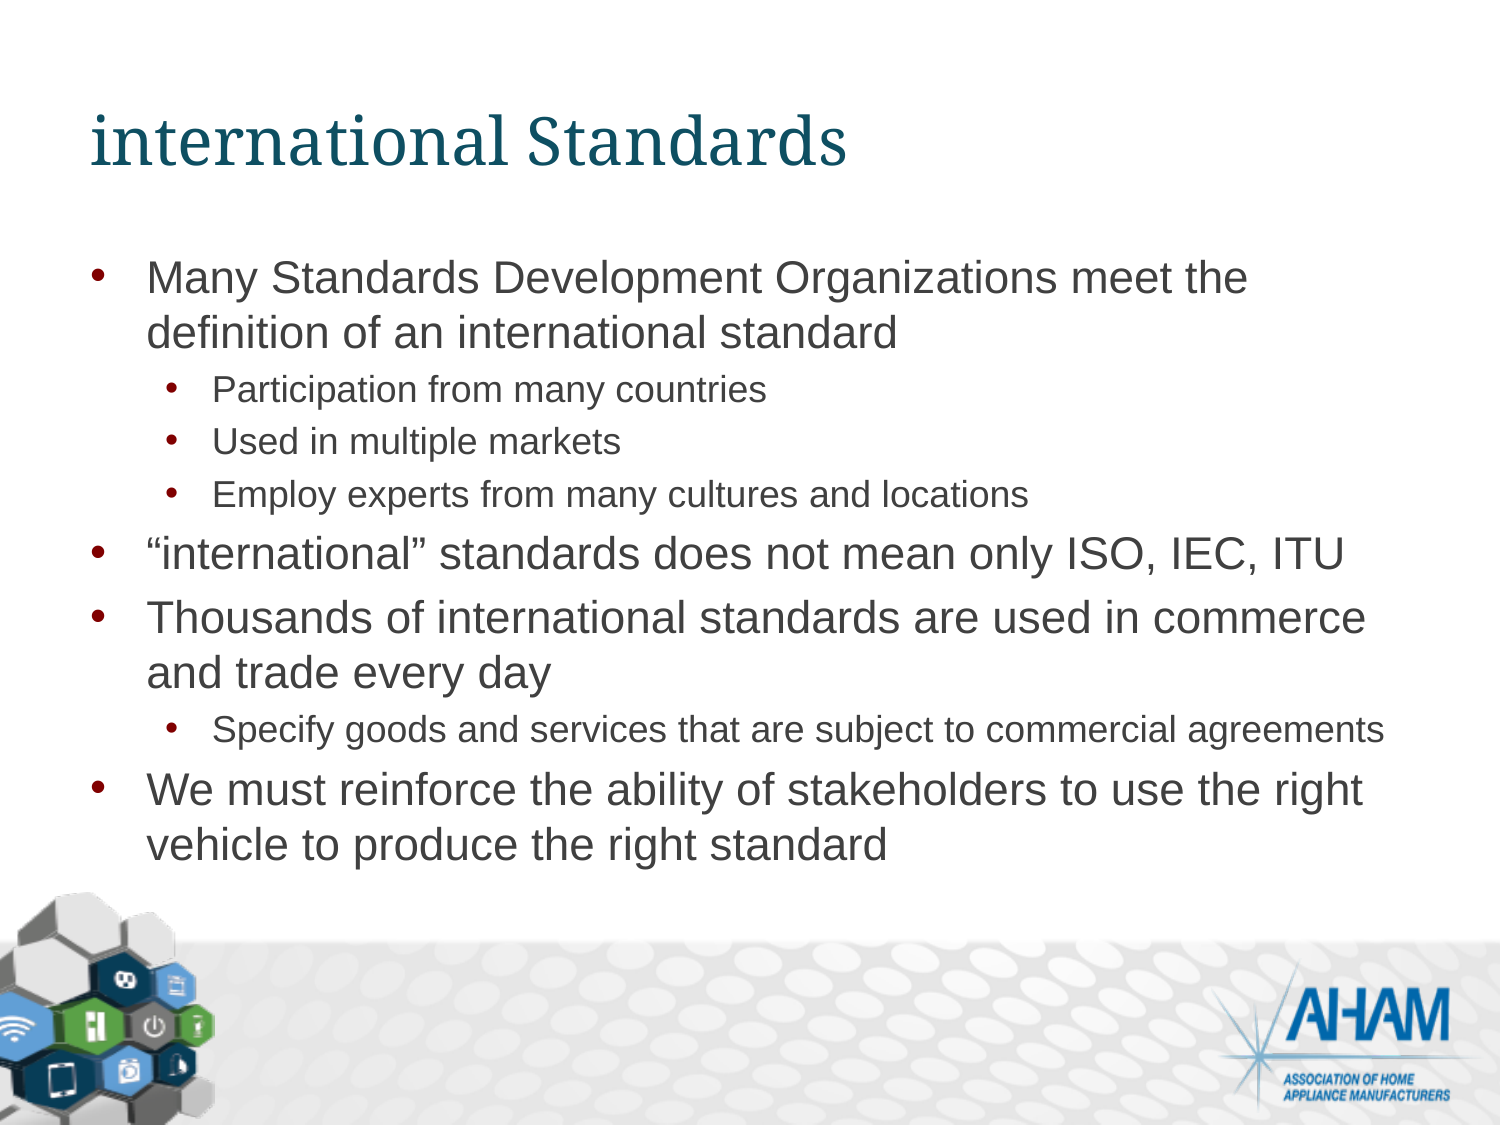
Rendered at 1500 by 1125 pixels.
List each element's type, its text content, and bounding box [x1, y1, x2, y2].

picture [0, 0, 1500, 1125]
title international Standards [75, 45, 1425, 233]
list Many Standards Development Organizations meet the definition of an international standard Participation from many countries Used in multiple markets Employ experts from many cultures and locations “international” standards does not mean only ISO, IEC, ITU Thousands of international standards are used in commerce and trade every day Specify goods and services that are subject to commercial agreements We must reinforce the ability of stakeholders to use the right vehicle to produce the right standard [75, 239, 1425, 936]
